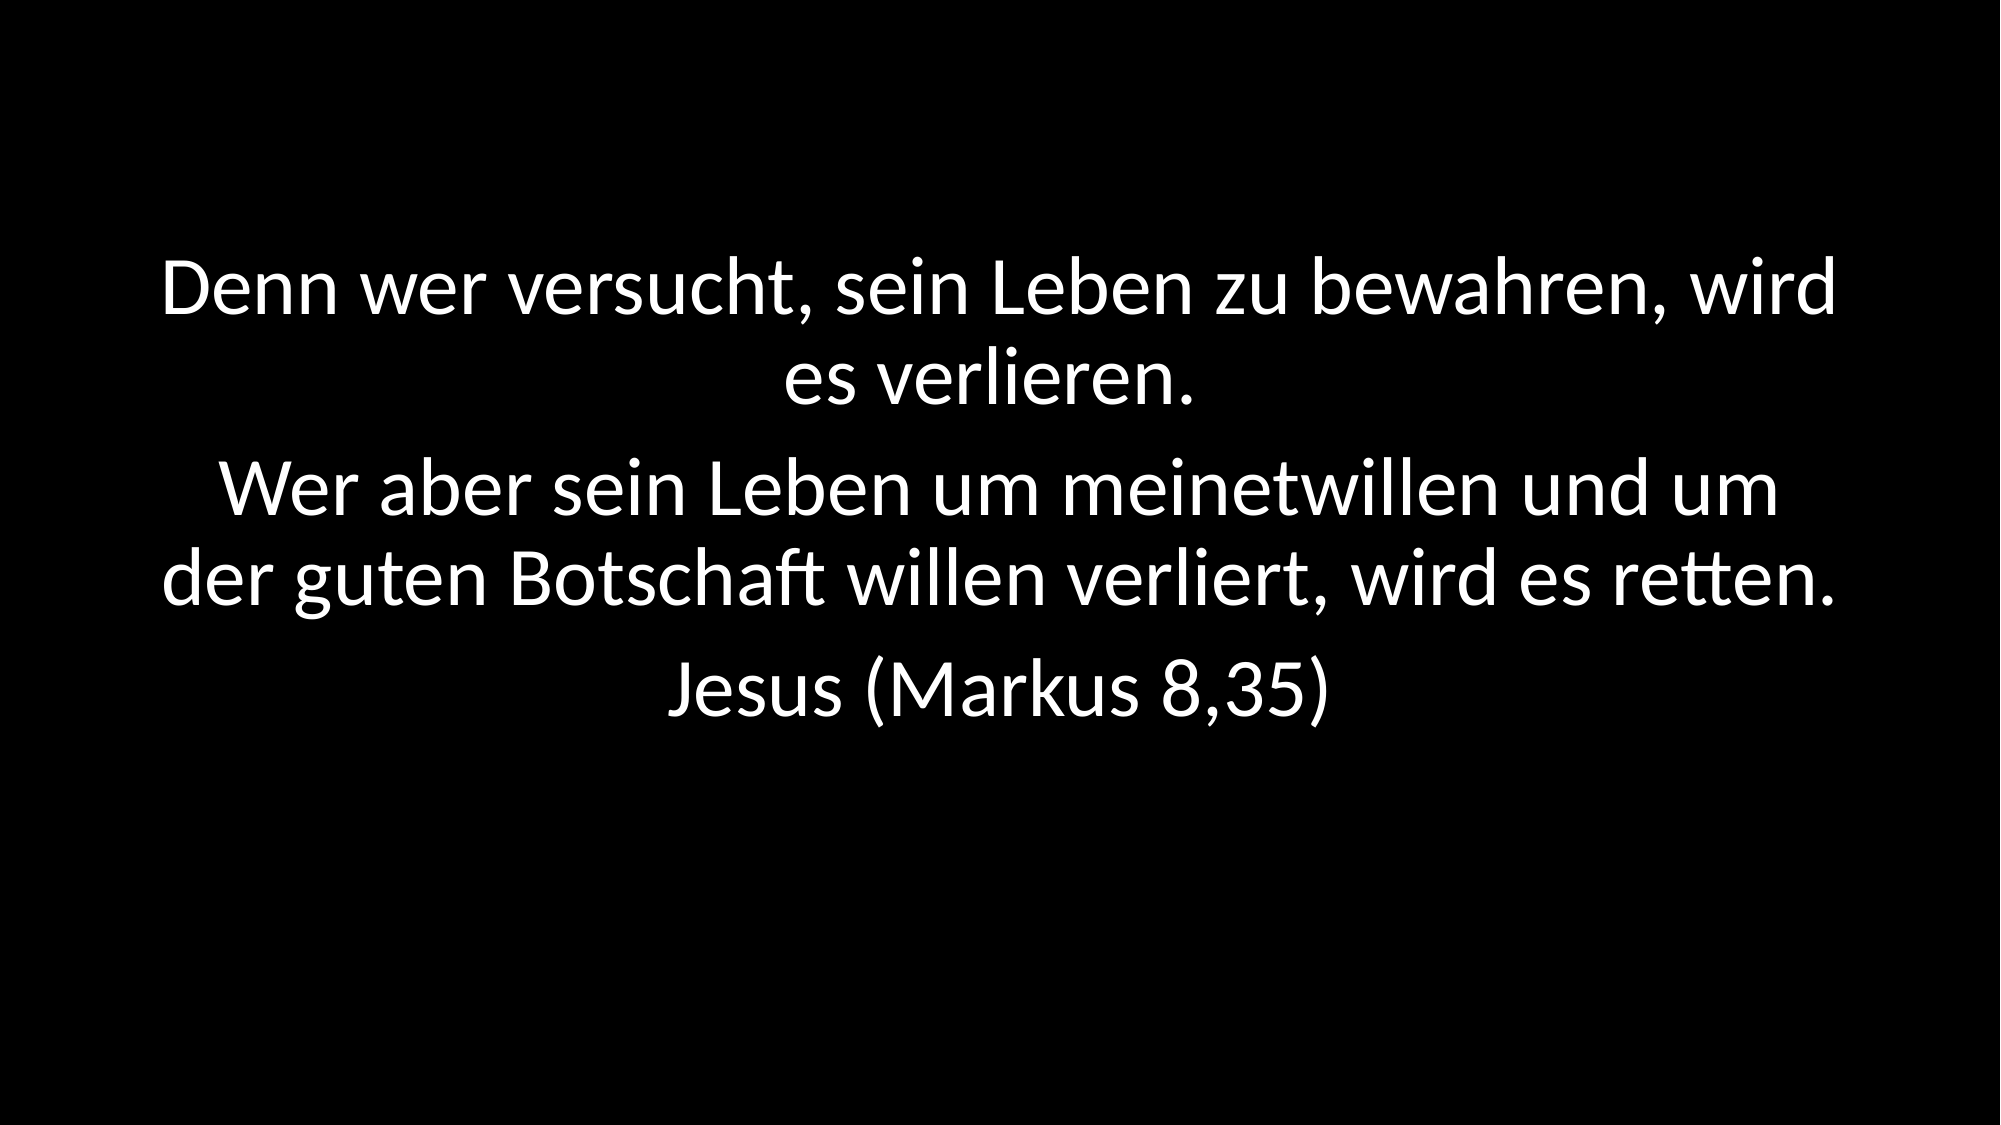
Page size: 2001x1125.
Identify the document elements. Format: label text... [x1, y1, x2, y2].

list Denn wer versucht, sein Leben zu bewahren, wird es verlieren. Wer aber sein Leben um meinetwillen und um der guten Botschaft willen verliert, wird es retten. Jesus (Markus 8,35) [137, 235, 1863, 980]
